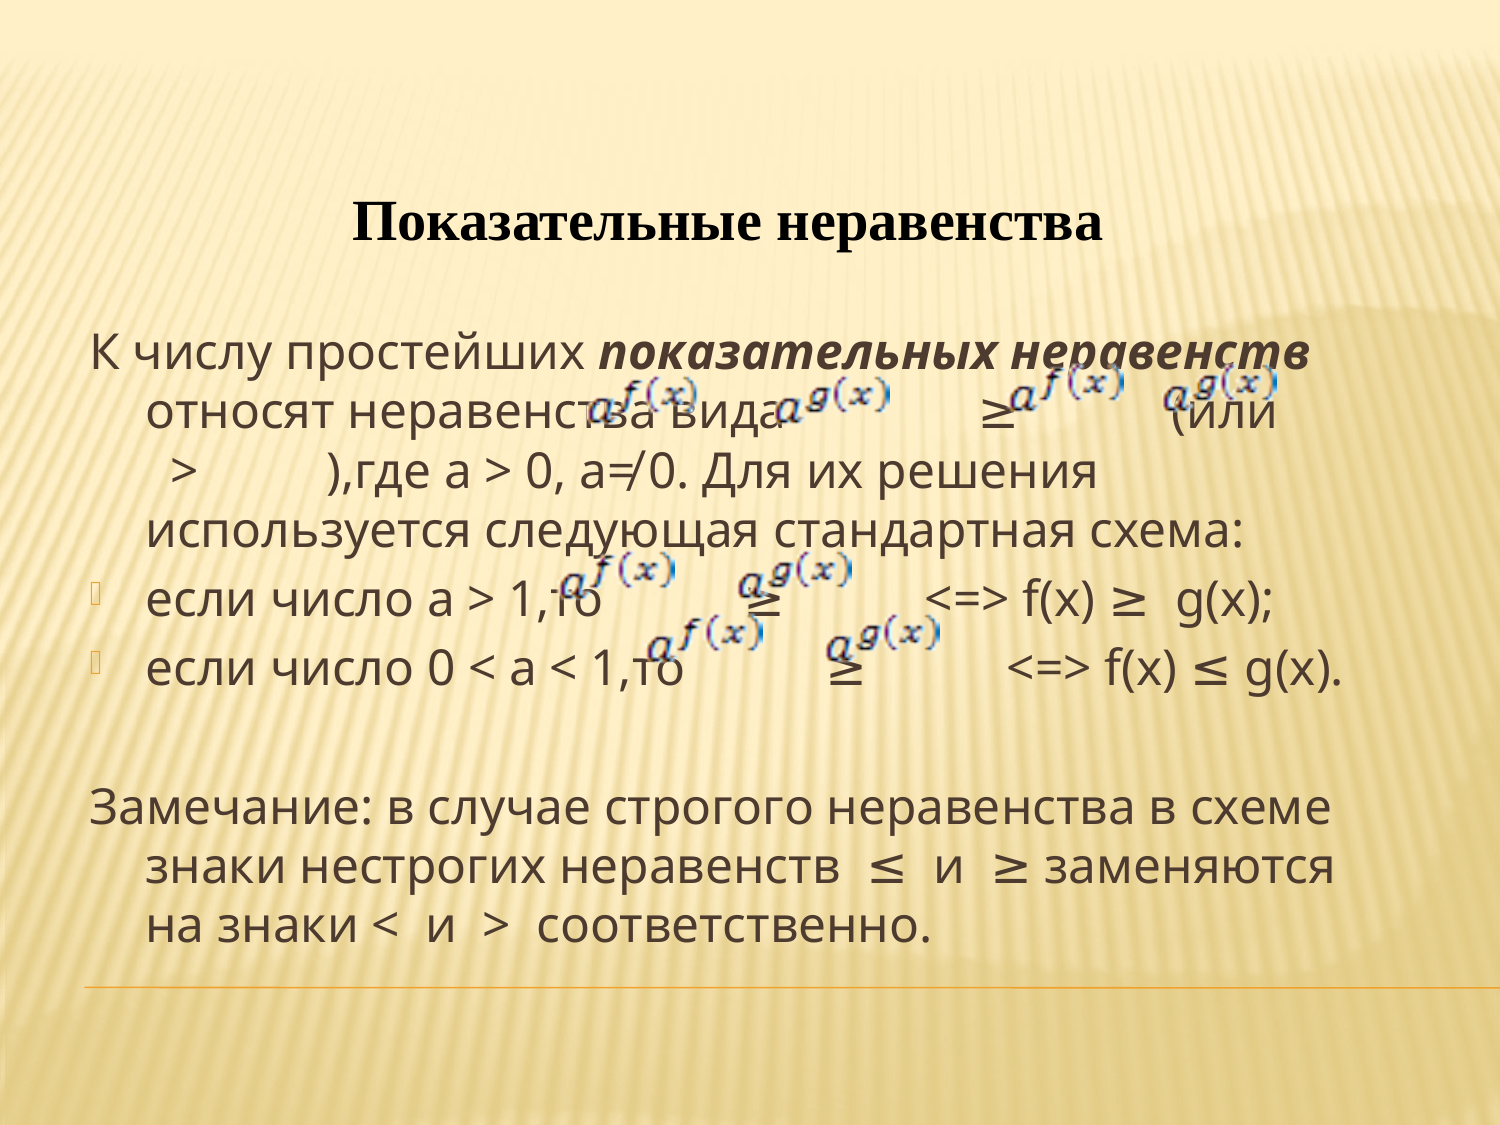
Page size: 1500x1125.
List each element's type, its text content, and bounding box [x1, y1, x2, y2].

text_box Показательные неравенства [337, 174, 1200, 260]
picture [774, 374, 890, 451]
picture [537, 549, 940, 689]
picture [1162, 362, 1278, 438]
list К числу простейших показательных неравенств относят неравенства вида ≥ (или > ),где a > 0, a≠ 0. Для их решения используется следующая стандартная схема: если число a > 1,то ≥ <=> f(x) ≥ g(x); если число 0 < a < 1,то ≥ <=> f(x) ≤ g(x). Замечание: в случае строгого неравенства в схеме знаки нестрогих неравенств ≤ и ≥ заменяются на знаки < и > соответственно. [75, 312, 1400, 963]
picture [587, 374, 703, 451]
picture [987, 362, 1124, 438]
